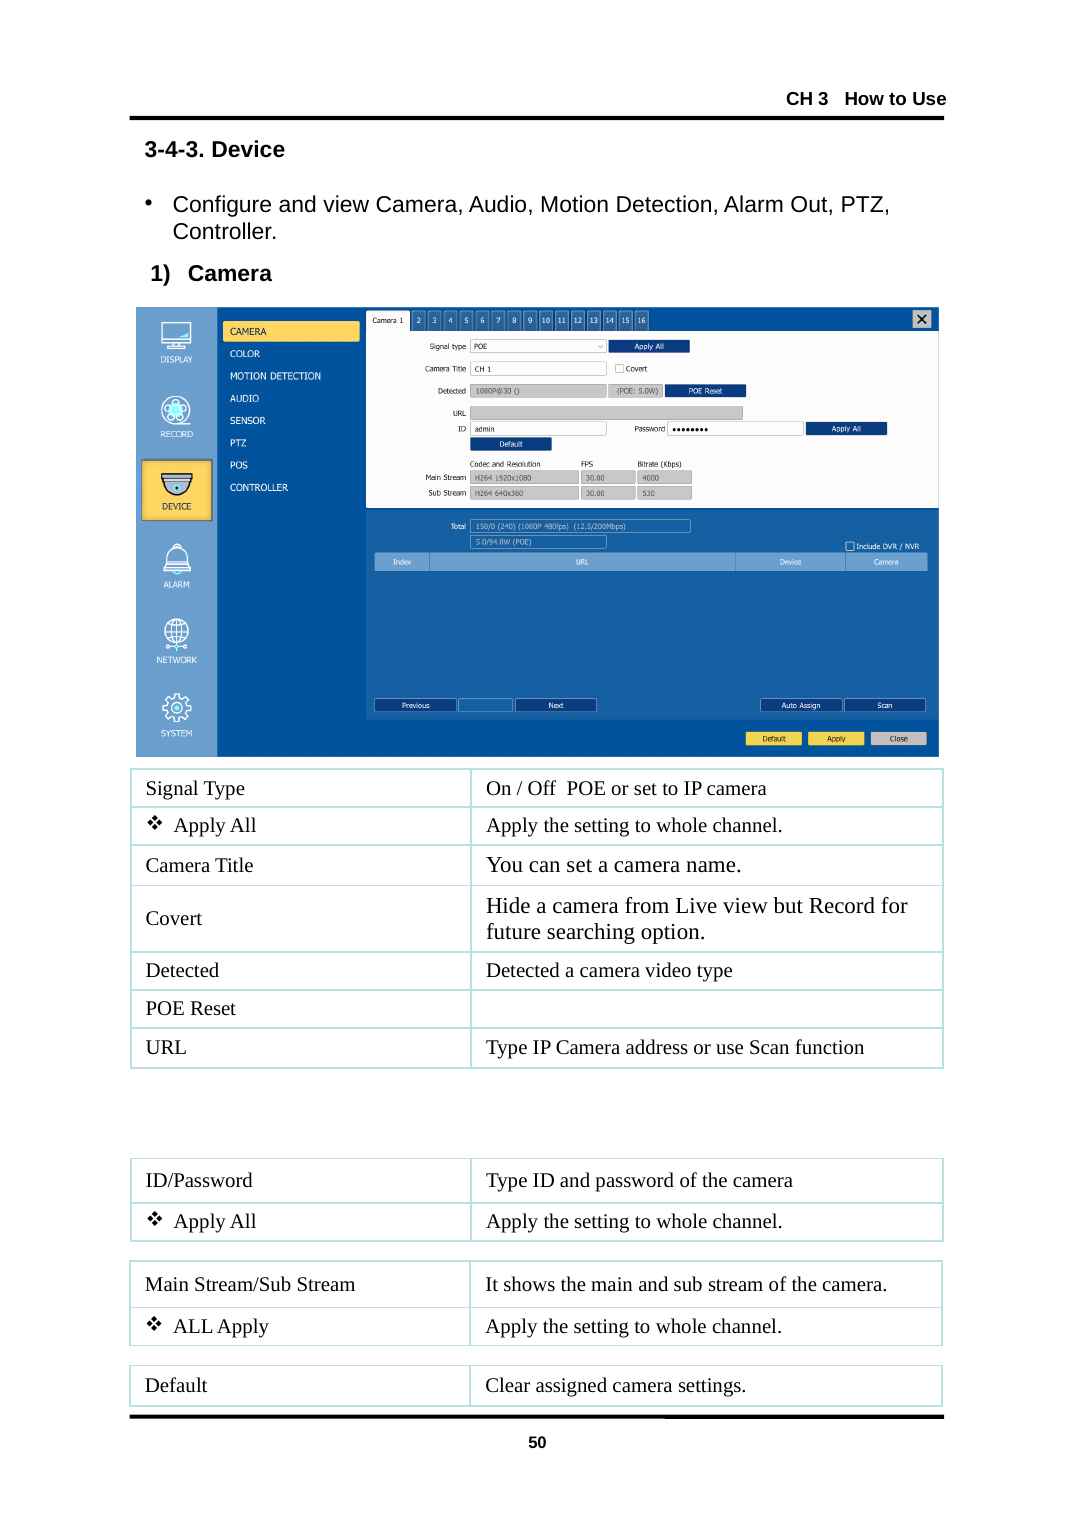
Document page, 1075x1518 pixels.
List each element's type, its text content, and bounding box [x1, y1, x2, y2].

text_box CH 3 How to Use [685, 79, 962, 117]
table_cell ALL Apply [131, 1308, 469, 1345]
table_header ID/Password [132, 1159, 470, 1202]
text_box Camera [135, 251, 951, 294]
table_header It shows the main and sub stream of the camera. [471, 1262, 941, 1307]
table_cell Hide a camera from Live view but Record for future searching option. [472, 886, 942, 951]
table_cell Detected a camera video type [472, 953, 942, 989]
table_cell Apply the setting to whole channel. [472, 1204, 942, 1240]
table_header On / Off POE or set to IP camera [472, 770, 942, 806]
table_cell Apply the setting to whole channel. [472, 808, 942, 844]
table_cell POE Reset [132, 991, 470, 1027]
table_header Signal Type [132, 770, 470, 806]
table_header Type ID and password of the camera [472, 1159, 942, 1202]
table_cell Type IP Camera address or use Scan function [472, 1029, 942, 1067]
table_cell Apply All [132, 1204, 470, 1240]
picture [136, 306, 939, 758]
table_cell Apply the setting to whole channel. [471, 1308, 941, 1345]
table_header Main Stream/Sub Stream [131, 1262, 469, 1307]
text_box 3-4-3. Device Configure and view Camera, Audio, Motion Detection, Alarm Out, PTZ, Controller. [129, 127, 945, 252]
table_cell Detected [132, 953, 470, 989]
table_cell URL [132, 1029, 470, 1067]
table_cell Apply All [132, 808, 470, 844]
table_cell Covert [132, 886, 470, 951]
table_header Clear assigned camera settings. [471, 1366, 941, 1405]
table_header Default [131, 1366, 469, 1405]
table_cell You can set a camera name. [472, 846, 942, 885]
slide_number 50 [117, 1431, 957, 1462]
table_cell Camera Title [132, 846, 470, 885]
table_cell [472, 991, 942, 1027]
